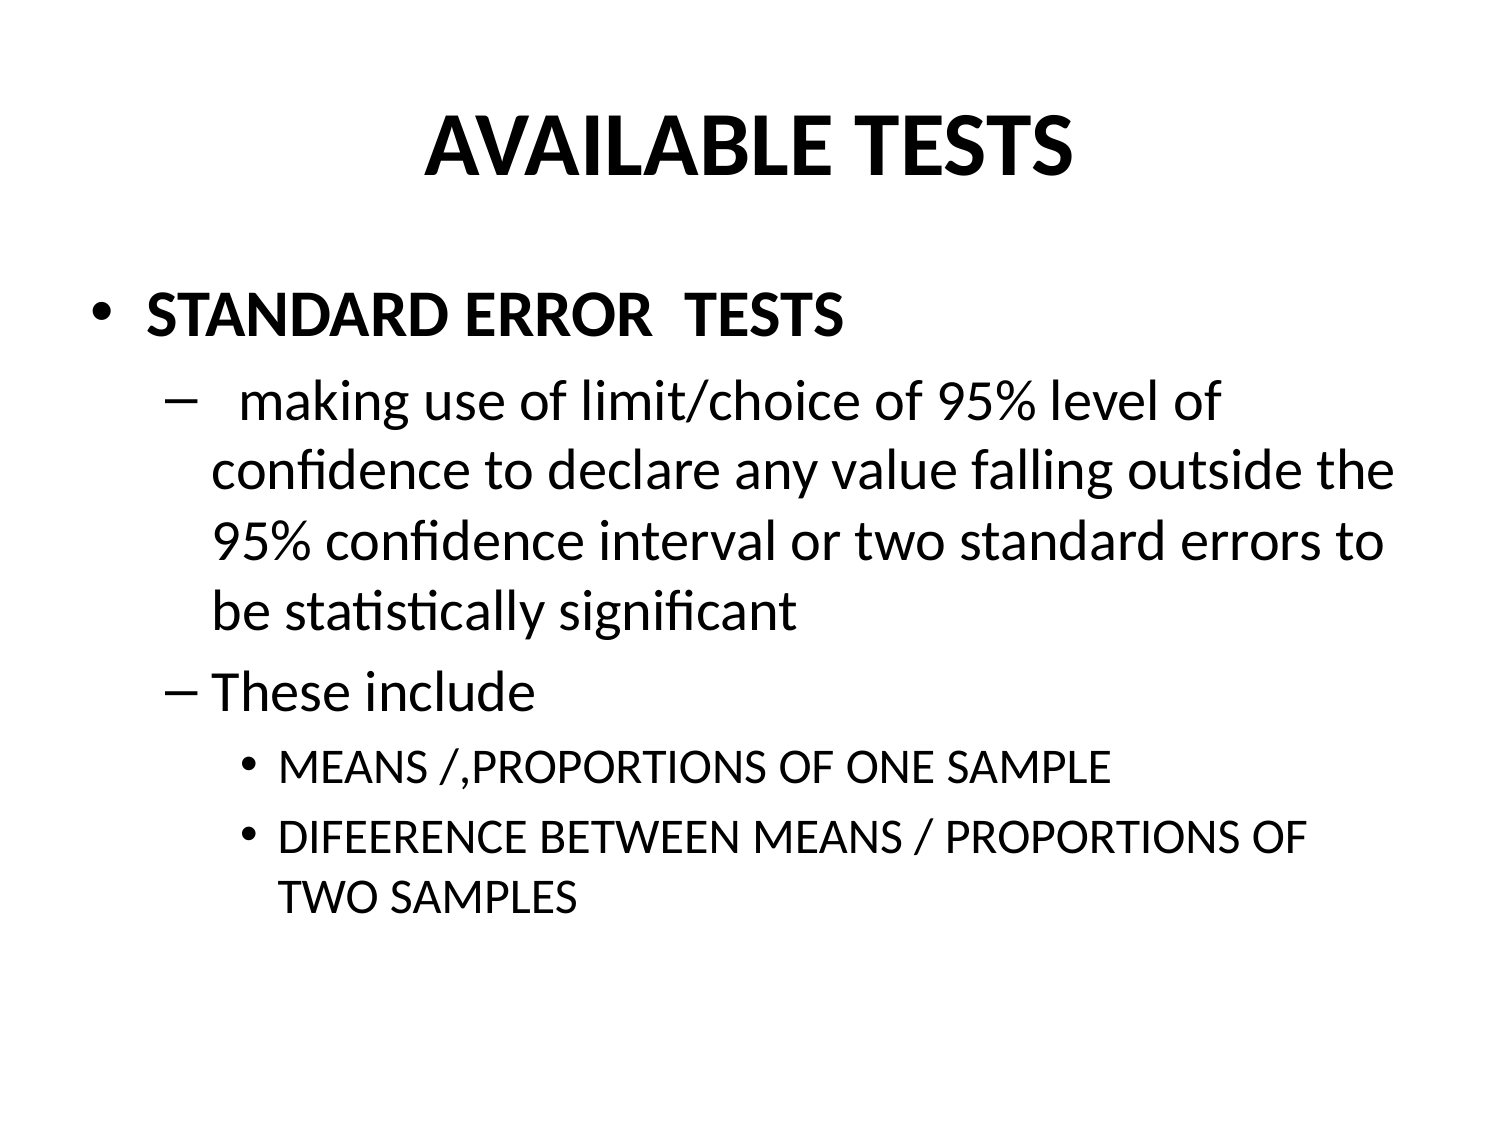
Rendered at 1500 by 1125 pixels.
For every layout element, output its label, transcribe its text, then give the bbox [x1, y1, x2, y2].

title AVAILABLE TESTS [75, 45, 1425, 233]
list STANDARD ERROR TESTS making use of limit/choice of 95% level of confidence to declare any value falling outside the 95% confidence interval or two standard errors to be statistically significant These include MEANS /,PROPORTIONS OF ONE SAMPLE DIFEERENCE BETWEEN MEANS / PROPORTIONS OF TWO SAMPLES [75, 262, 1425, 1005]
